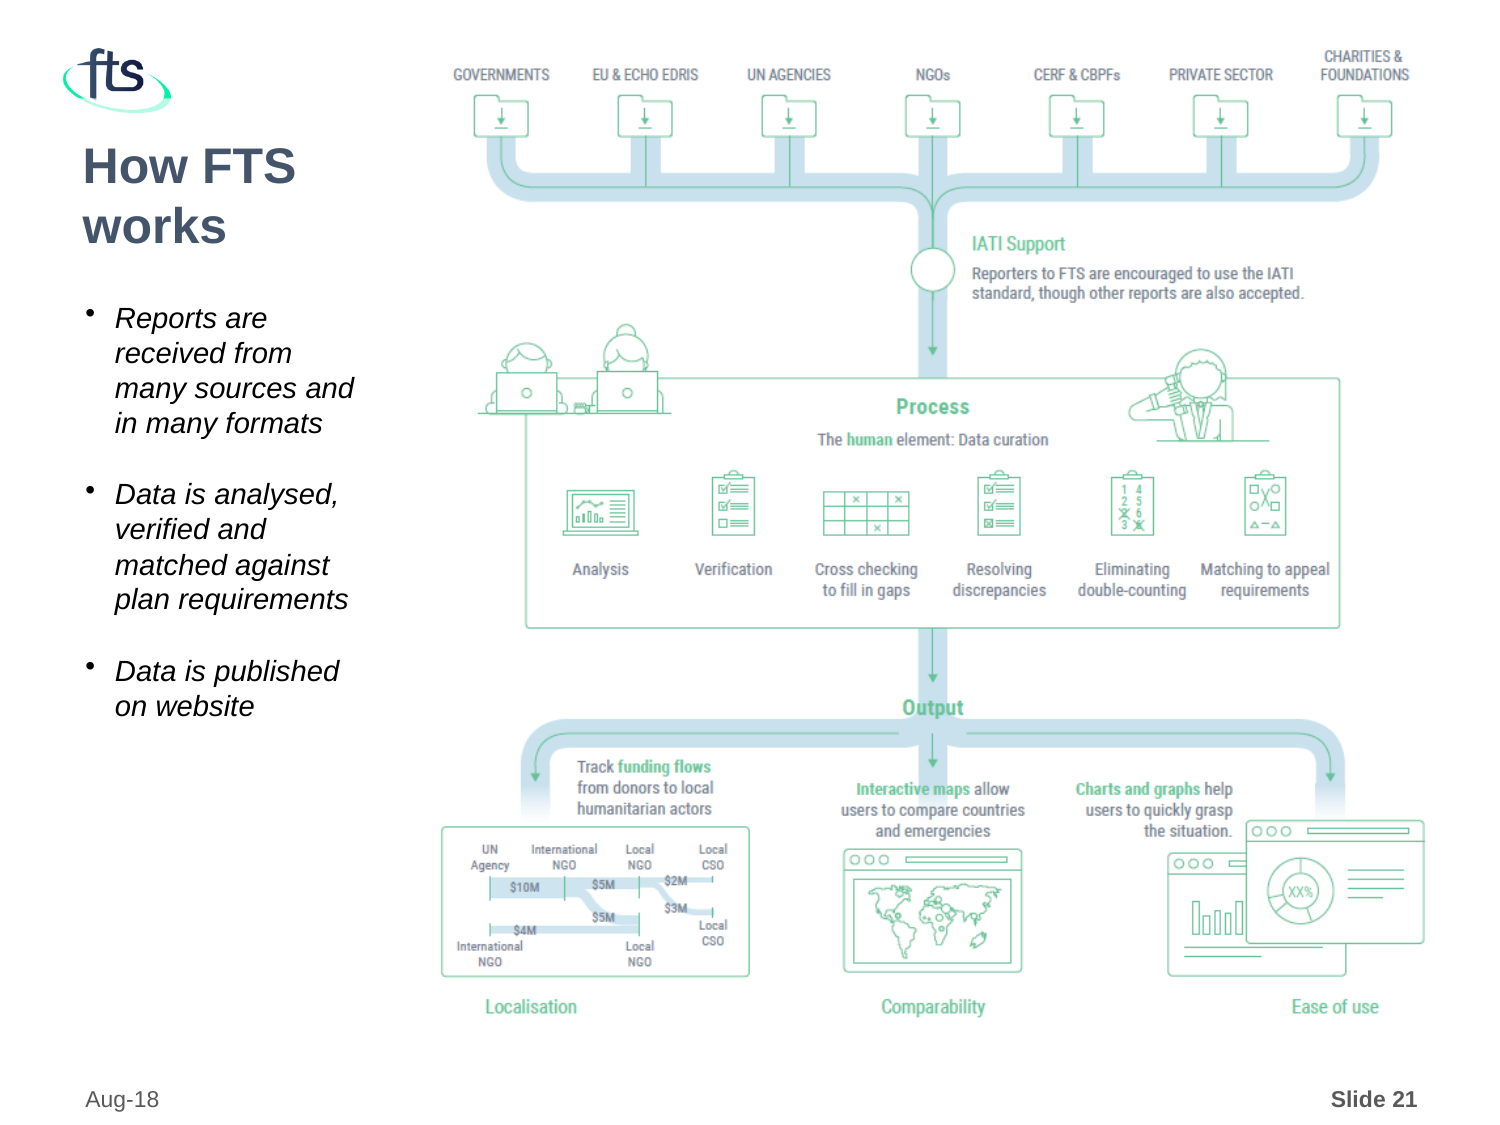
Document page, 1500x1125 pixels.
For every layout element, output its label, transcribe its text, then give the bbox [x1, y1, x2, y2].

title How FTS works [0, 98, 371, 280]
text_box Data is analysed, verified and matched against plan requirements [70, 468, 370, 624]
list Reports are received from many sources and in many formats [70, 291, 371, 449]
slide_number Aug-18 [70, 1076, 284, 1121]
picture [432, 49, 1434, 1029]
text_box Data is published on website [70, 644, 370, 730]
slide_number Slide 21 [1241, 1070, 1434, 1125]
picture [61, 47, 175, 98]
